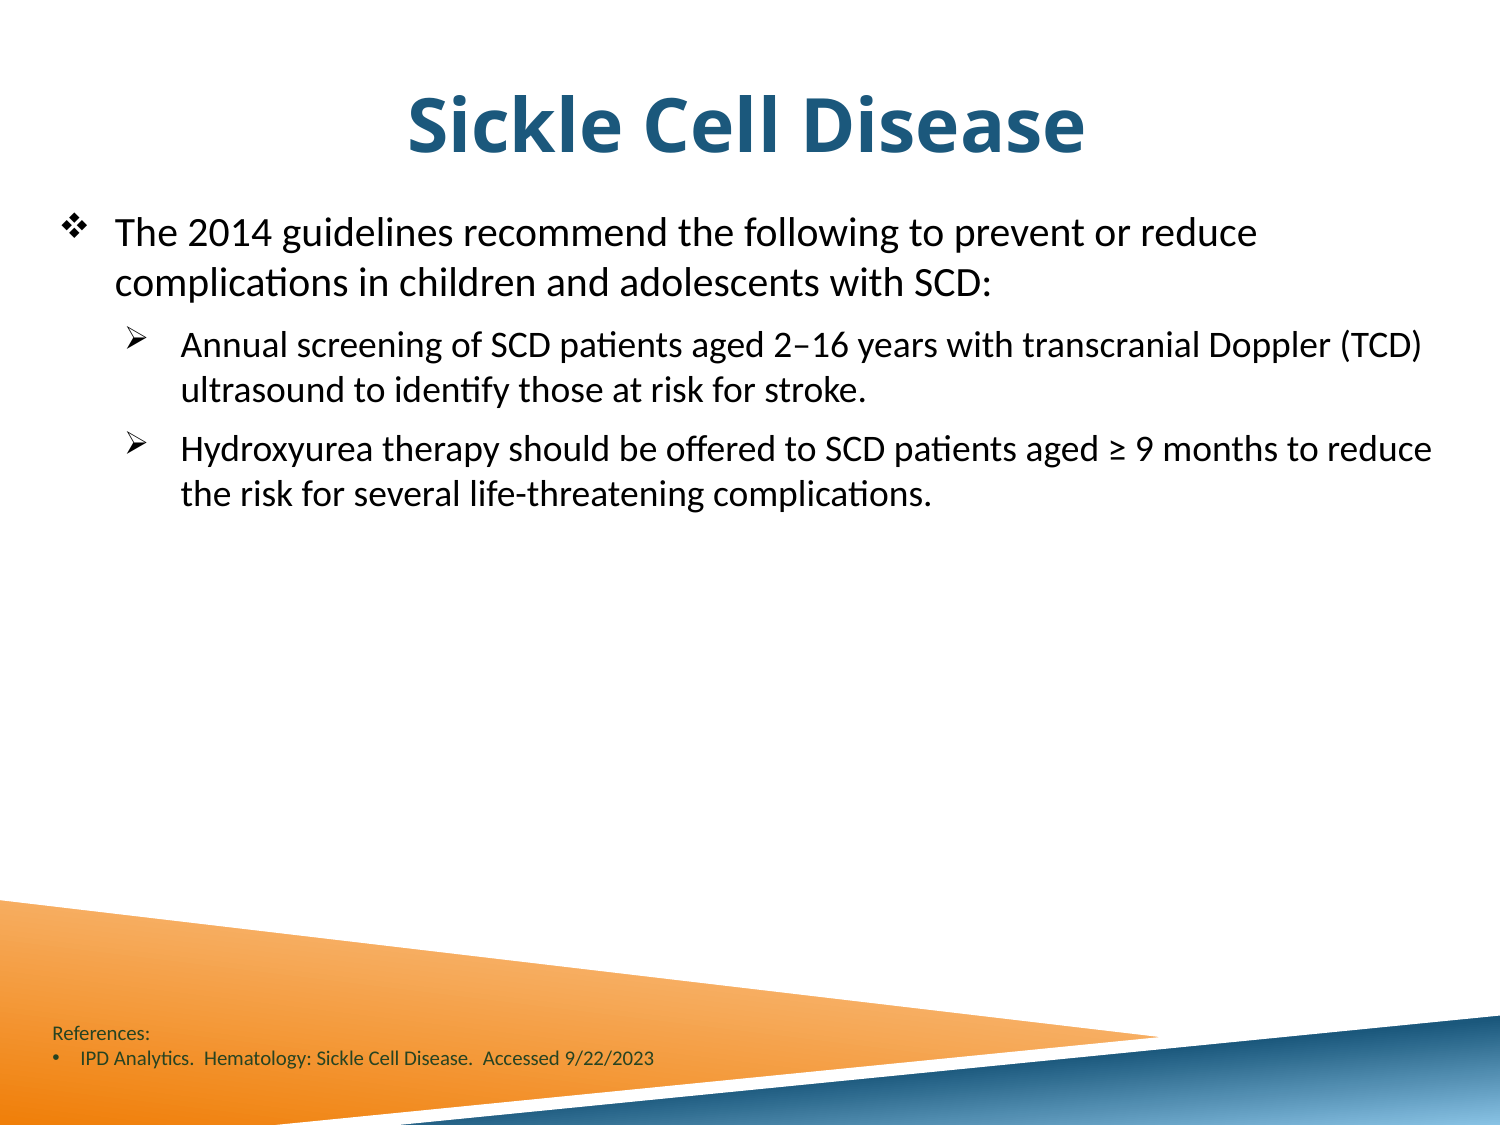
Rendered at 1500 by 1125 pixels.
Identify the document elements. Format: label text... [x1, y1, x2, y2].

title Sickle Cell Disease [100, 50, 1395, 195]
list The 2014 guidelines recommend the following to prevent or reduce complications in children and adolescents with SCD: Annual screening of SCD patients aged 2–16 years with transcranial Doppler (TCD) ultrasound to identify those at risk for stroke. Hydroxyurea therapy should be offered to SCD patients aged ≥ 9 months to reduce the risk for several life-threatening complications. [58, 197, 1438, 525]
text_box References: IPD Analytics. Hematology: Sickle Cell Disease. Accessed 9/22/2023 [37, 1012, 713, 1078]
